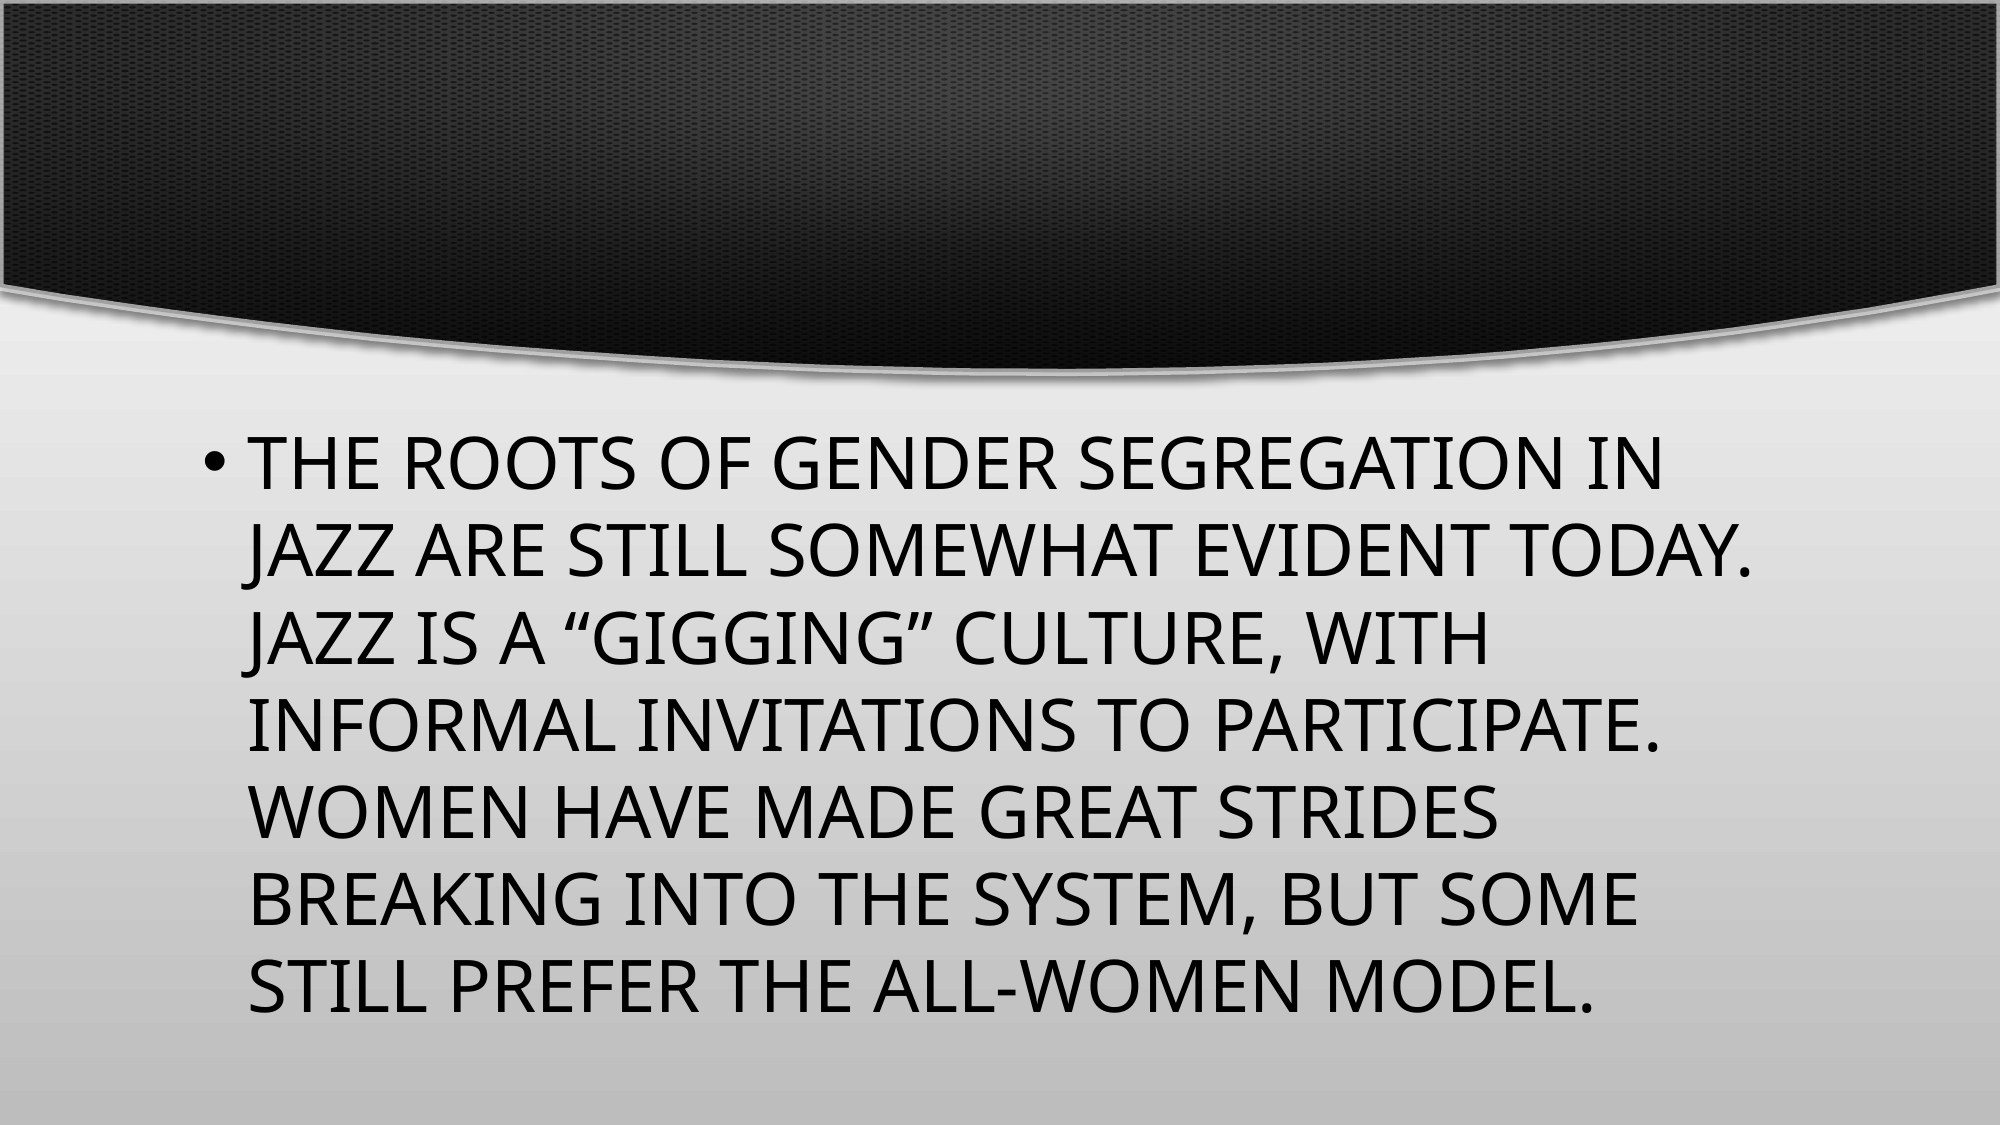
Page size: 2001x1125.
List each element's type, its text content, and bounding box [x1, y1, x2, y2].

text_box [0, 0, 2000, 372]
text_box [0, 303, 2000, 1125]
list The roots of gender segregation in jazz are still somewhat evident today. Jazz is a “gigging” culture, with informal invitations to participate. Women have made great strides breaking into the system, but some still prefer the all-women model. [187, 372, 1813, 1072]
